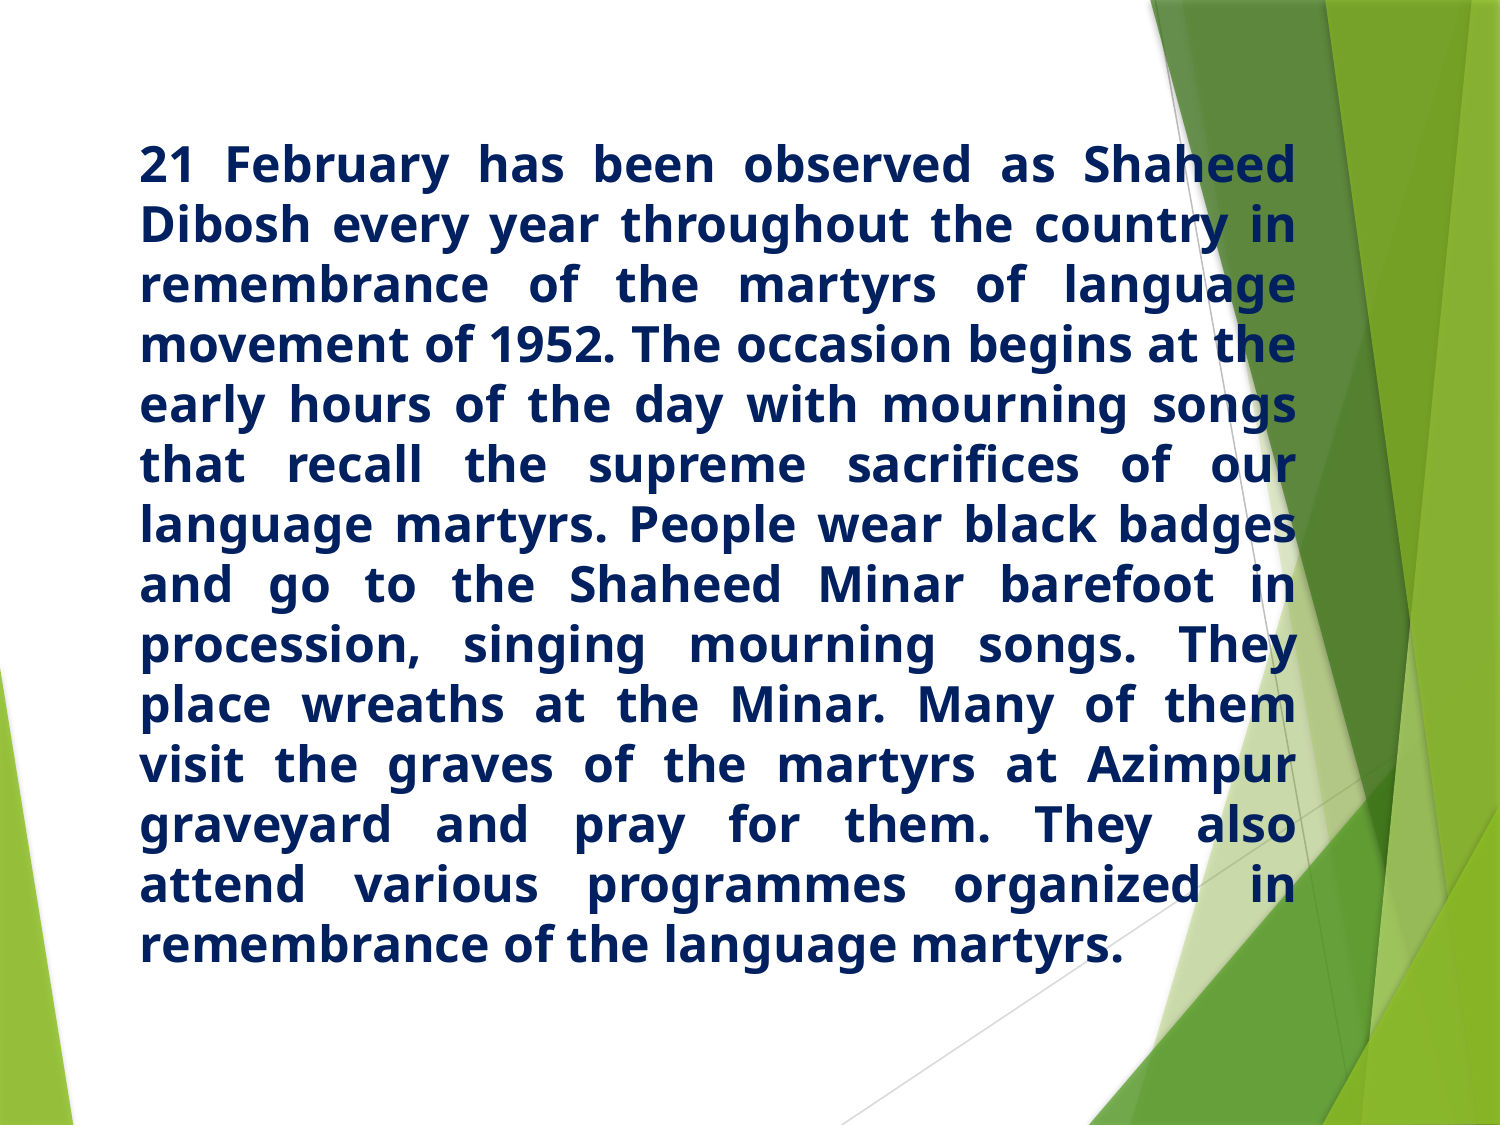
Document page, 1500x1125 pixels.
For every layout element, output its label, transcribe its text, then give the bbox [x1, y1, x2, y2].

text_box 21 February has been observed as Shaheed Dibosh every year throughout the country in remembrance of the martyrs of language movement of 1952. The occasion begins at the early hours of the day with mourning songs that recall the supreme sacrifices of our language martyrs. People wear black badges and go to the Shaheed Minar barefoot in procession, singing mourning songs. They place wreaths at the Minar. Many of them visit the graves of the martyrs at Azimpur graveyard and pray for them. They also attend various programmes organized in remembrance of the language martyrs. [124, 124, 1313, 980]
